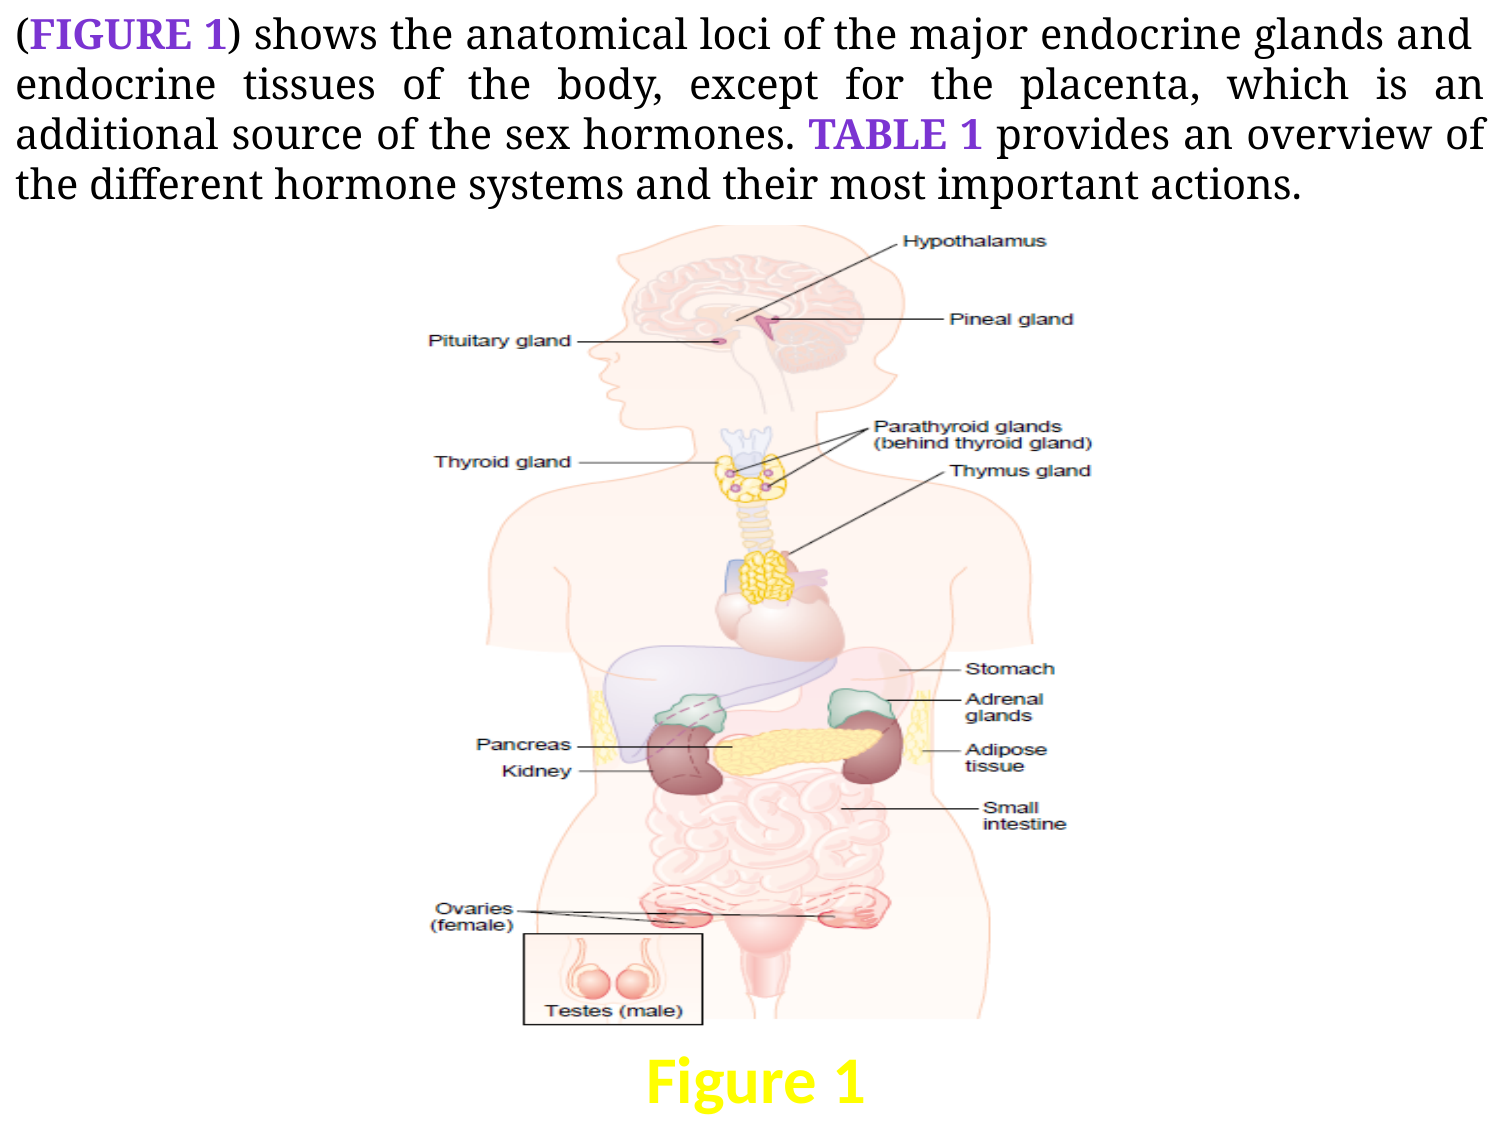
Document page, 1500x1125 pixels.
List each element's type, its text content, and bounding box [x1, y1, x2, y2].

text_box Figure 1 [499, 1044, 1013, 1124]
picture [407, 224, 1117, 1036]
subtitle (Figure 1) shows the anatomical loci of the major endocrine glands and endocrine tissues of the body, except for the placenta, which is an additional source of the sex hormones. Table 1 provides an overview of the different hormone systems and their most important actions. [0, 0, 1500, 288]
